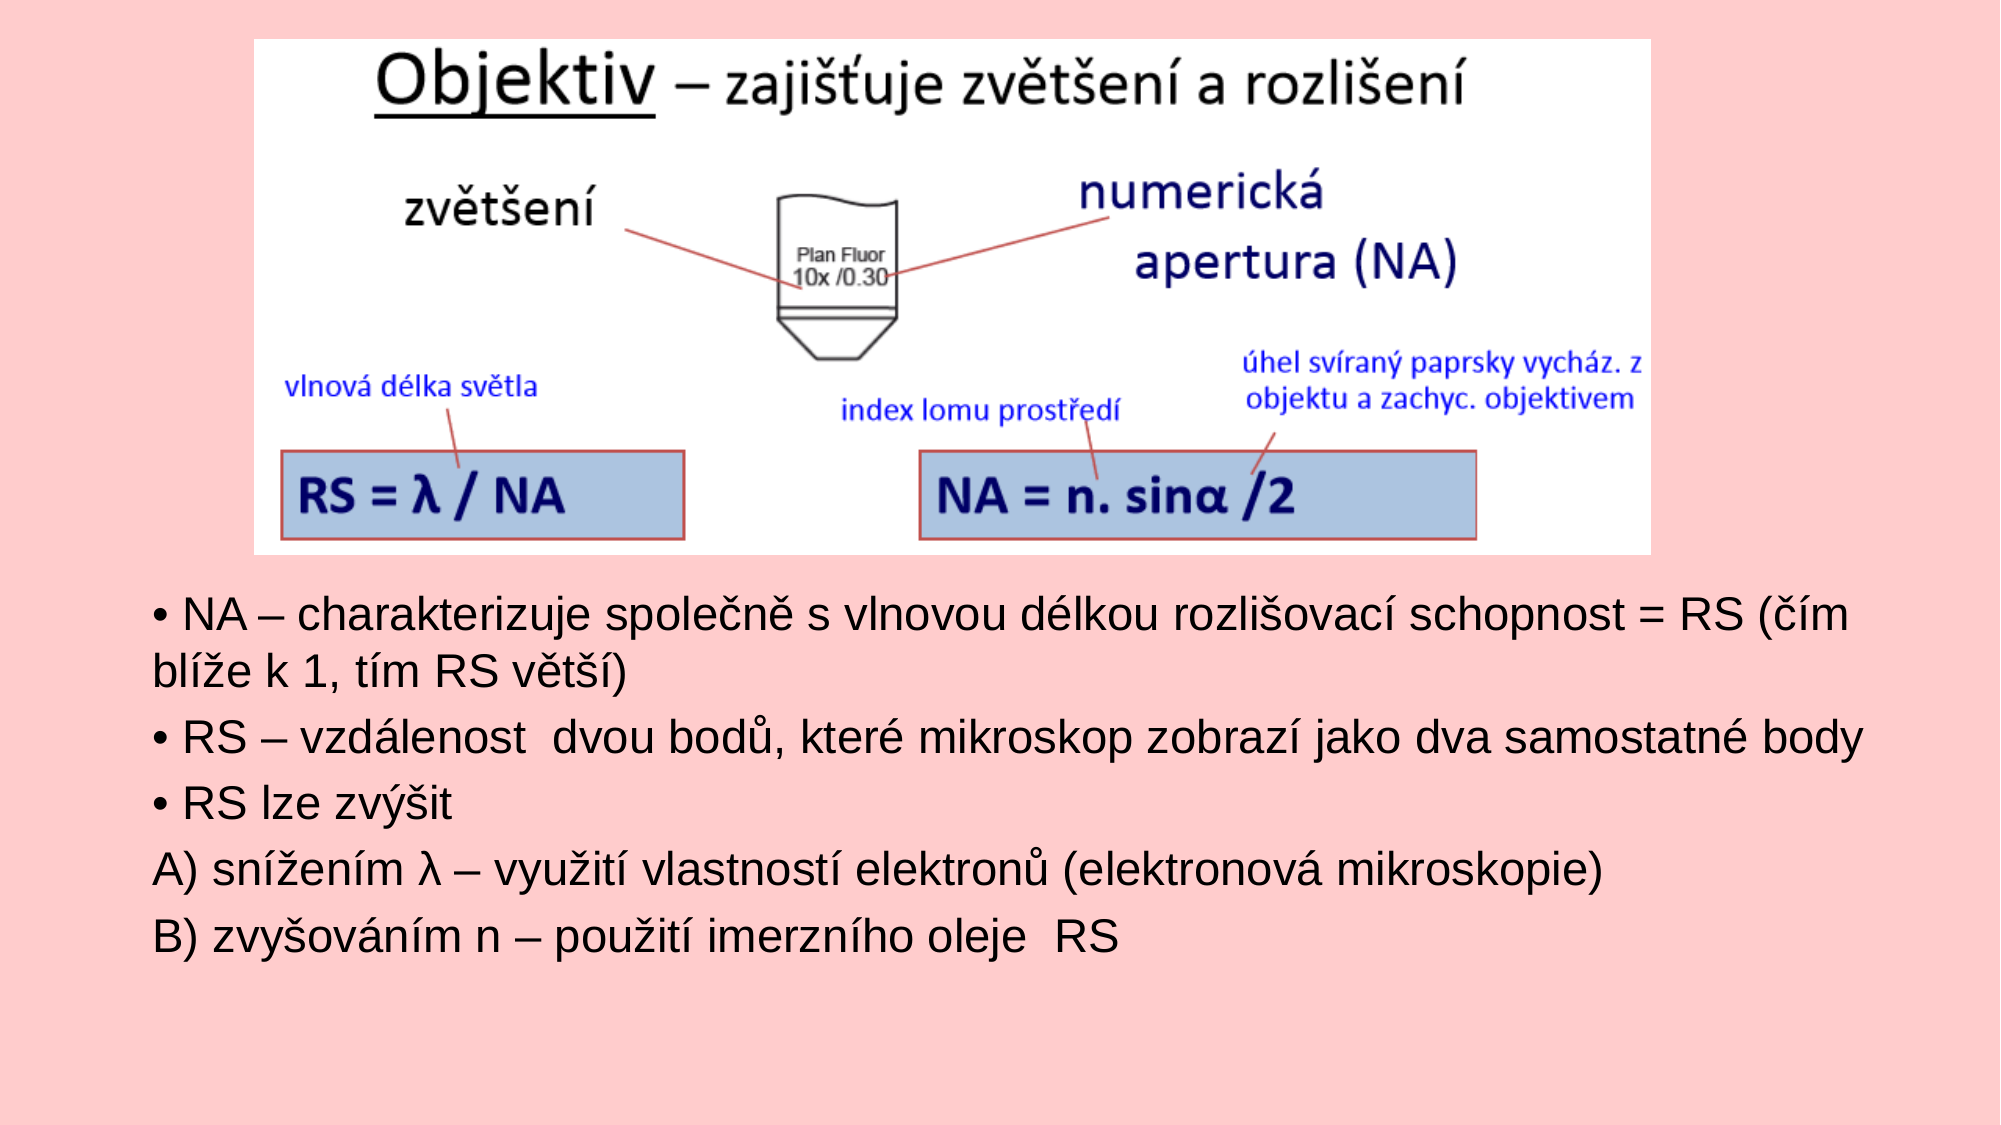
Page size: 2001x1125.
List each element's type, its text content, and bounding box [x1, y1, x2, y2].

picture [254, 39, 1651, 556]
list • NA – charakterizuje společně s vlnovou délkou rozlišovací schopnost = RS (čím blíže k 1, tím RS větší) • RS – vzdálenost dvou bodů, které mikroskop zobrazí jako dva samostatné body • RS lze zvýšit A) snížením λ – využití vlastností elektronů (elektronová mikroskopie) B) zvyšováním n – použití imerzního oleje RS [137, 575, 1917, 1014]
